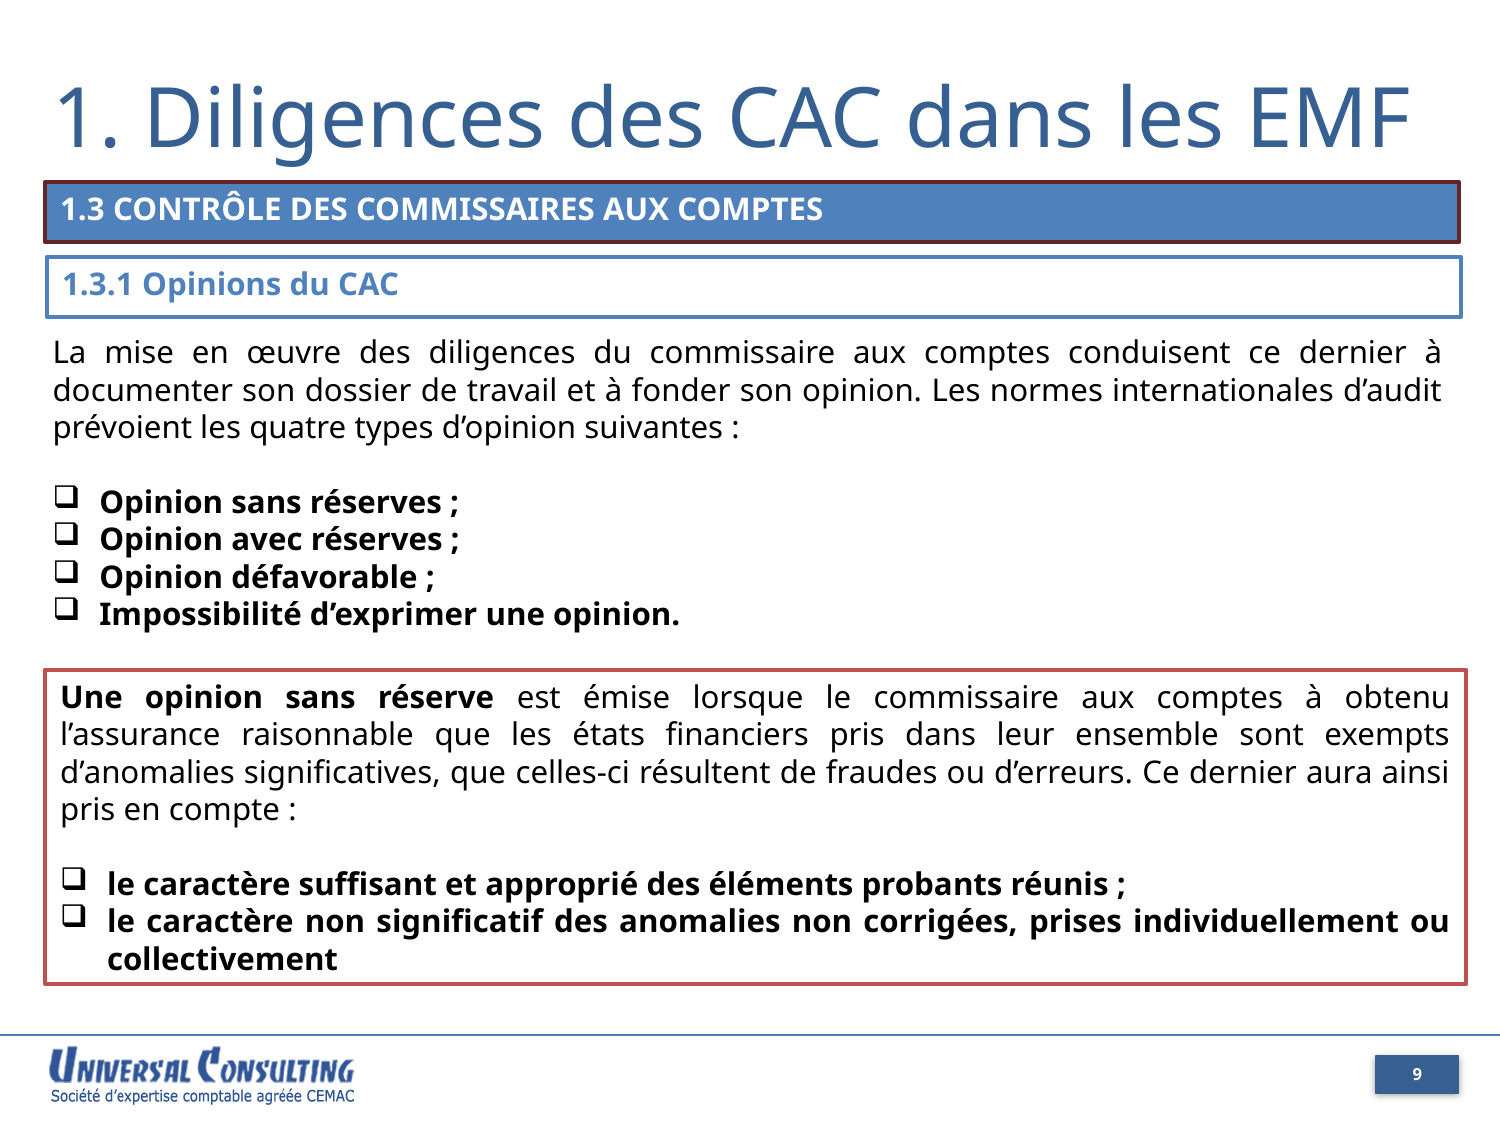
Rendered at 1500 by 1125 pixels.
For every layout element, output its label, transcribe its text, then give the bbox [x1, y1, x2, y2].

picture [41, 1041, 364, 1108]
text_box Une opinion sans réserve est émise lorsque le commissaire aux comptes à obtenu l’assurance raisonnable que les états financiers pris dans leur ensemble sont exempts d’anomalies significatives, que celles-ci résultent de fraudes ou d’erreurs. Ce dernier aura ainsi pris en compte : le caractère suffisant et approprié des éléments probants réunis ; le caractère non significatif des anomalies non corrigées, prises individuellement ou collectivement [43, 668, 1468, 986]
text_box La mise en œuvre des diligences du commissaire aux comptes conduisent ce dernier à documenter son dossier de travail et à fonder son opinion. Les normes internationales d’audit prévoient les quatre types d’opinion suivantes : Opinion sans réserves ; Opinion avec réserves ; Opinion défavorable ; Impossibilité d’exprimer une opinion. [37, 324, 1459, 640]
text_box 1.3 CONTRÔLE DES COMMISSAIRES AUX COMPTES [43, 180, 1461, 244]
text_box 1.3.1 Opinions du CAC [45, 255, 1463, 319]
text_box 1. Diligences des CAC dans les EMF [37, 56, 1459, 172]
